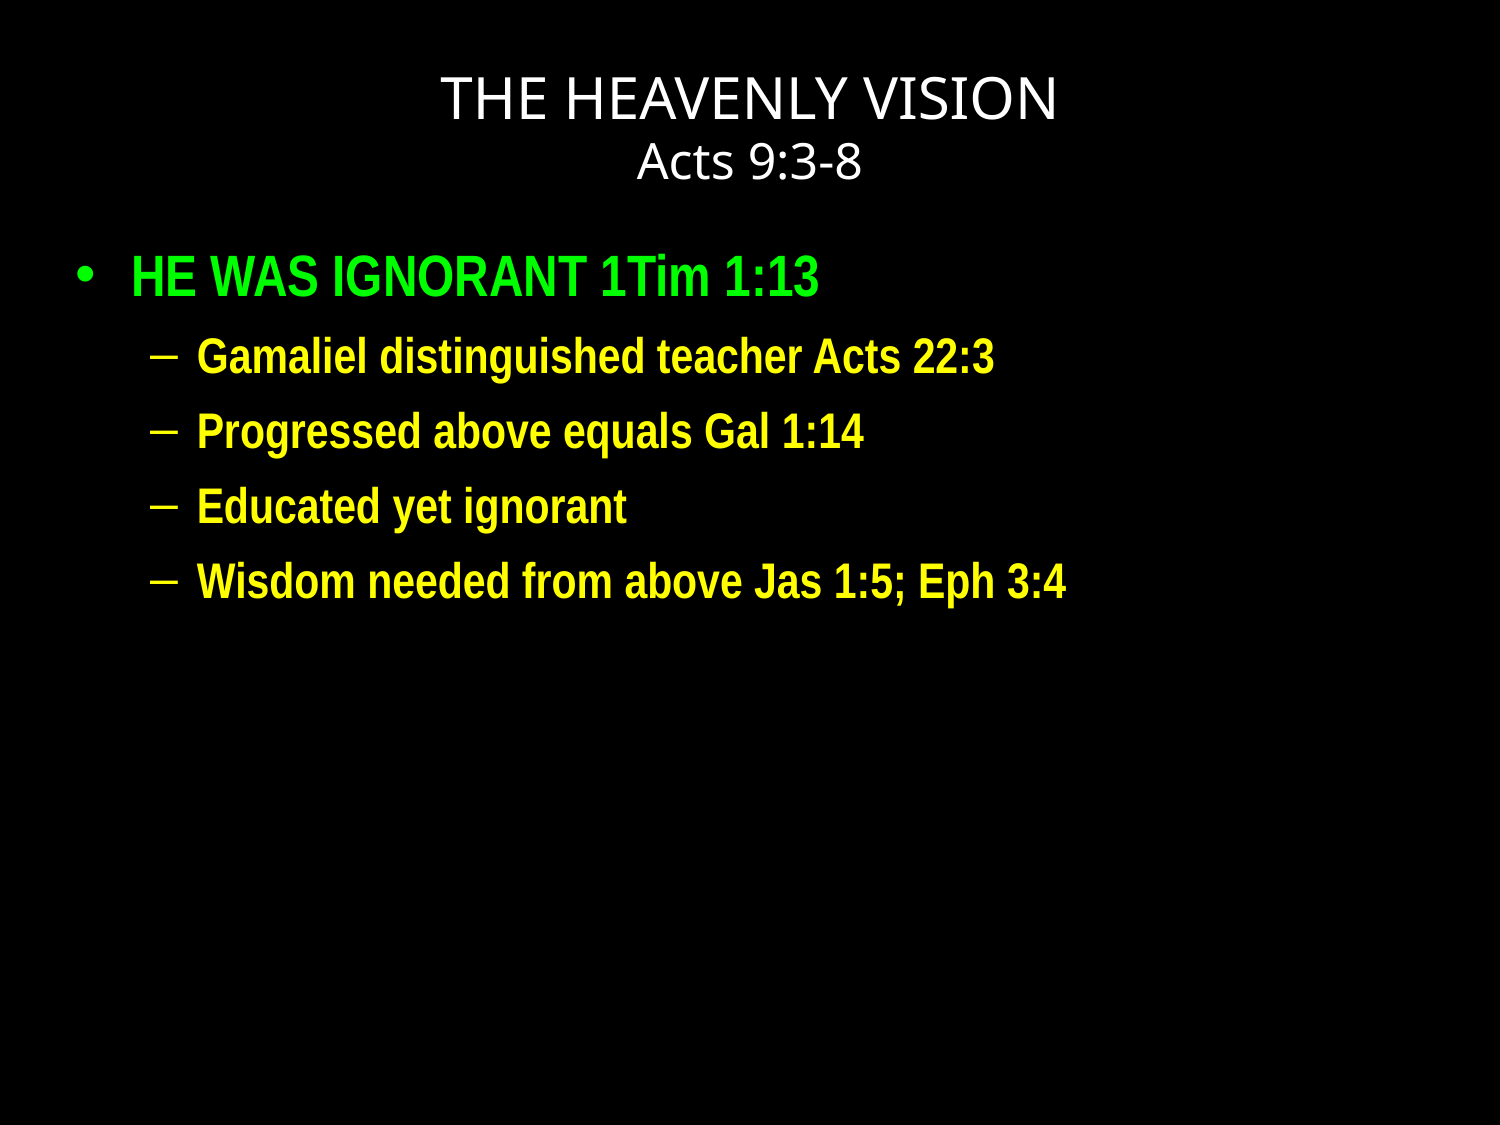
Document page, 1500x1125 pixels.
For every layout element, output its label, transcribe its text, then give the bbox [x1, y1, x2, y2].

list HE WAS IGNORANT 1Tim 1:13 Gamaliel distinguished teacher Acts 22:3 Progressed above equals Gal 1:14 Educated yet ignorant Wisdom needed from above Jas 1:5; Eph 3:4 [75, 249, 1425, 993]
title THE HEAVENLY VISION Acts 9:3-8 [75, 62, 1425, 200]
